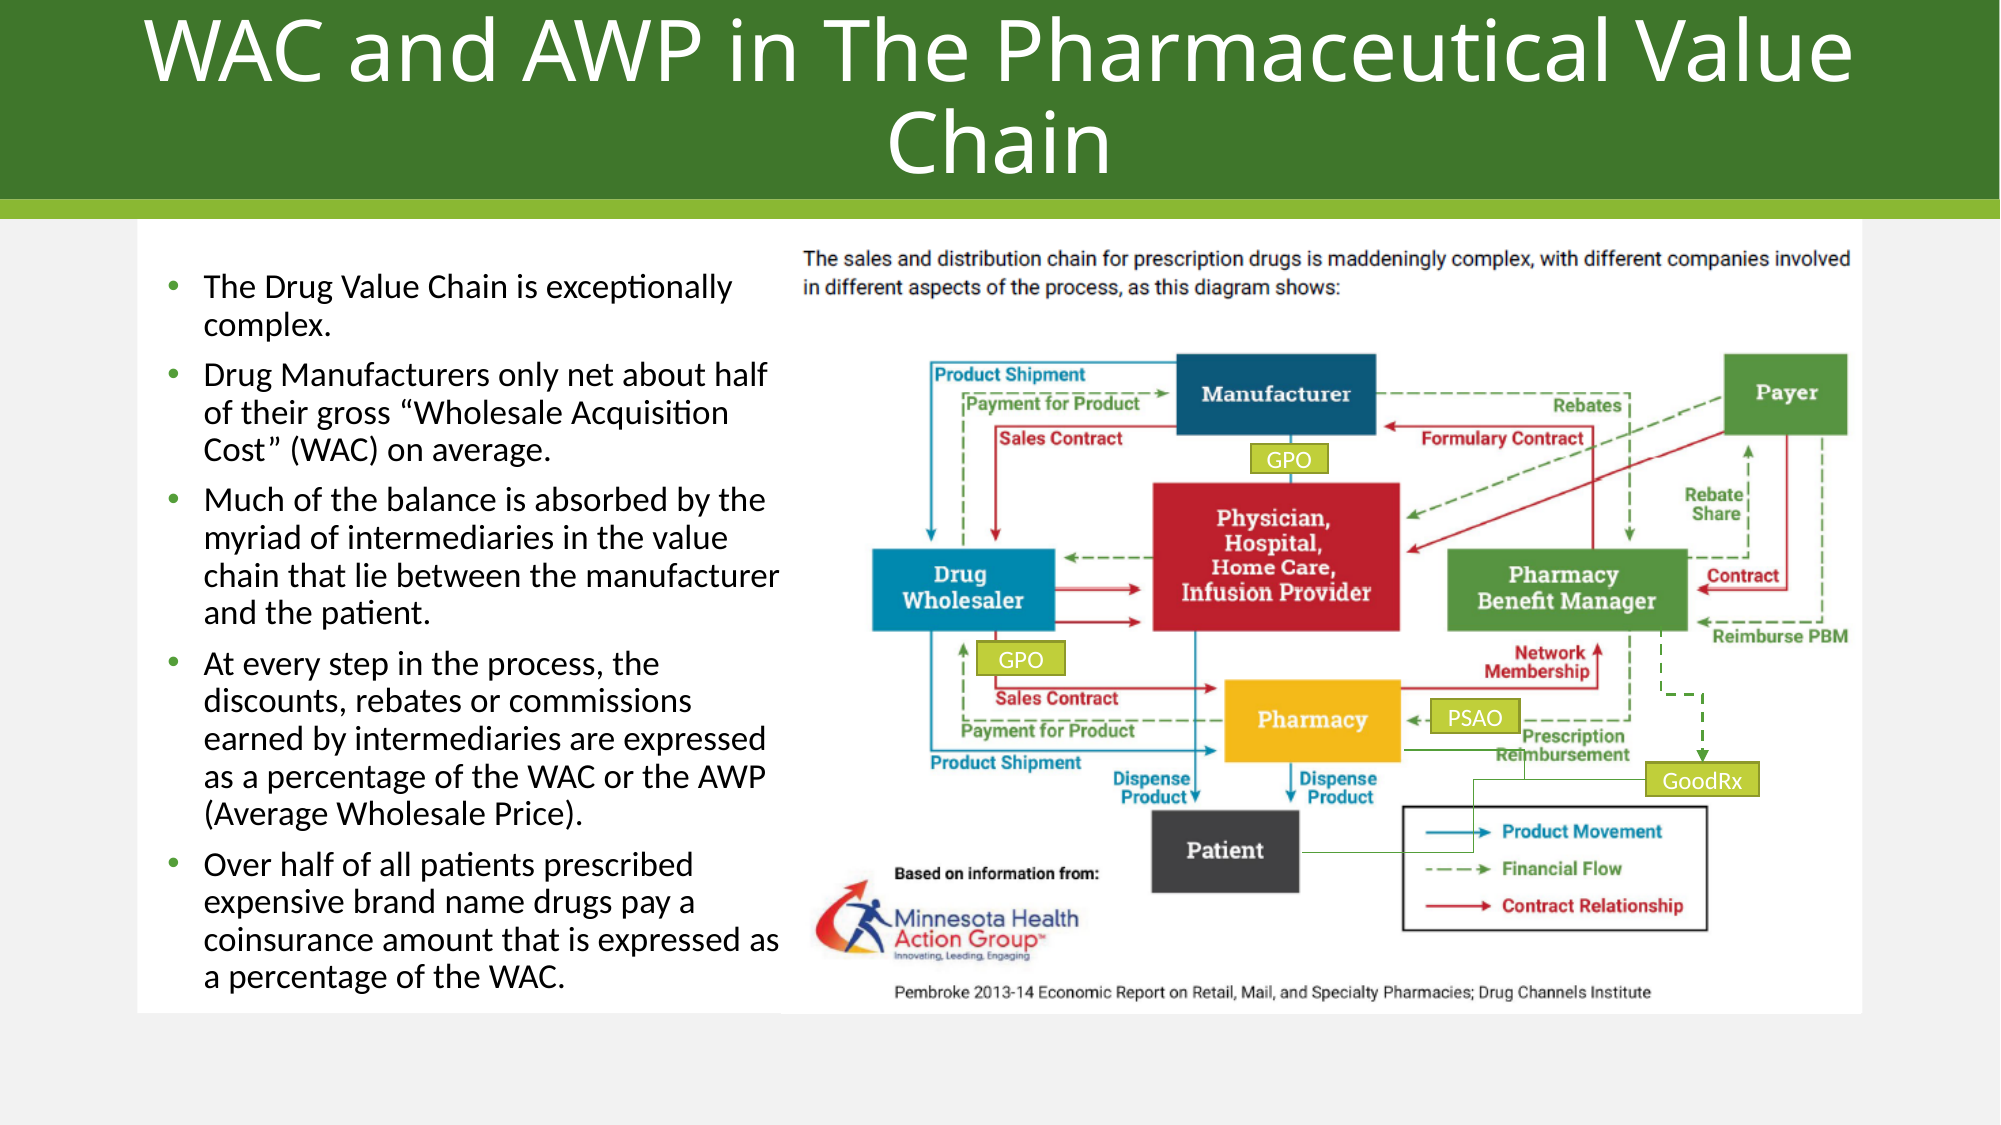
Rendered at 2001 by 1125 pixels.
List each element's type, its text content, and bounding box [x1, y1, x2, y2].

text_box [1302, 779, 1646, 853]
picture [781, 236, 1861, 1014]
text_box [1613, 673, 1750, 716]
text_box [1404, 749, 1646, 779]
title WAC and AWP in The Pharmaceutical Value Chain [137, 0, 1863, 200]
list The Drug Value Chain is exceptionally complex. Drug Manufacturers only net about half of their gross “Wholesale Acquisition Cost” (WAC) on average. Much of the balance is absorbed by the myriad of intermediaries in the value chain that lie between the manufacturer and the patient. At every step in the process, the discounts, rebates or commissions earned by intermediaries are expressed as a percentage of the WAC or the AWP (Average Wholesale Price). Over half of all patients prescribed expensive brand name drugs pay a coinsurance amount that is expressed as a percentage of the WAC. [137, 219, 820, 1014]
